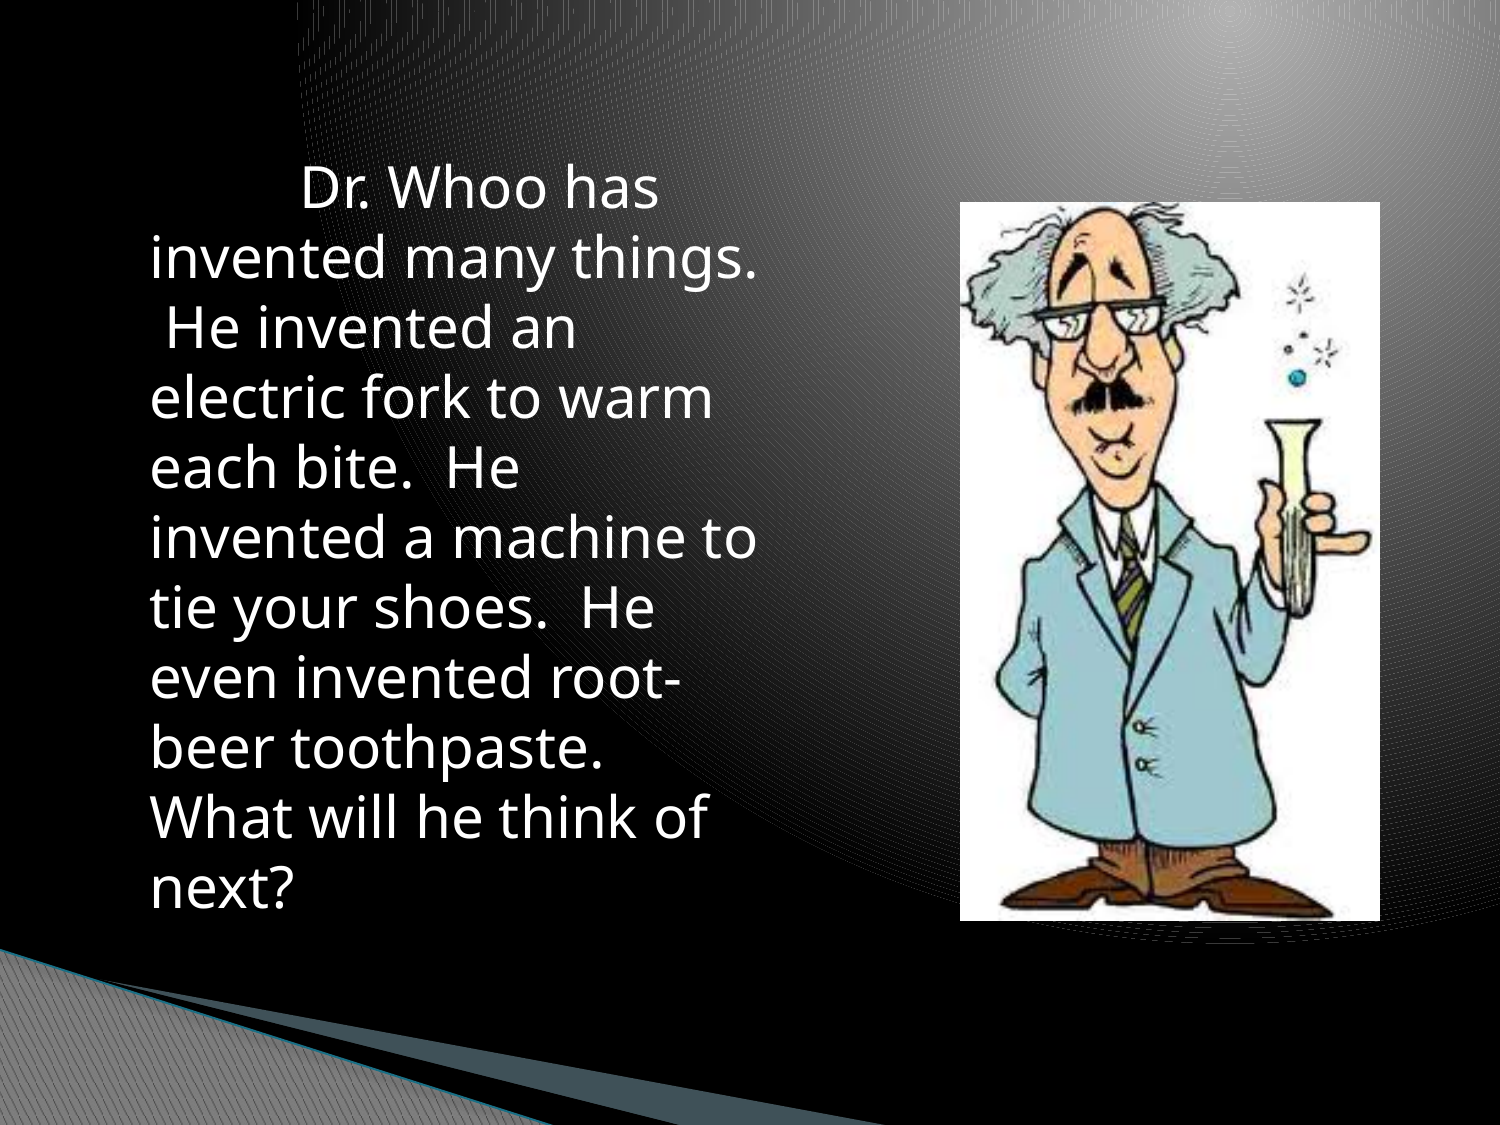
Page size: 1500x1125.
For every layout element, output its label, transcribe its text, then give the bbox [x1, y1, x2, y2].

picture [0, 952, 543, 1125]
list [959, 202, 1381, 921]
list Dr. Whoo has invented many things. He invented an electric fork to warm each bite. He invented a machine to tie your shoes. He even invented root-beer toothpaste. What will he think of next? [75, 142, 780, 1013]
